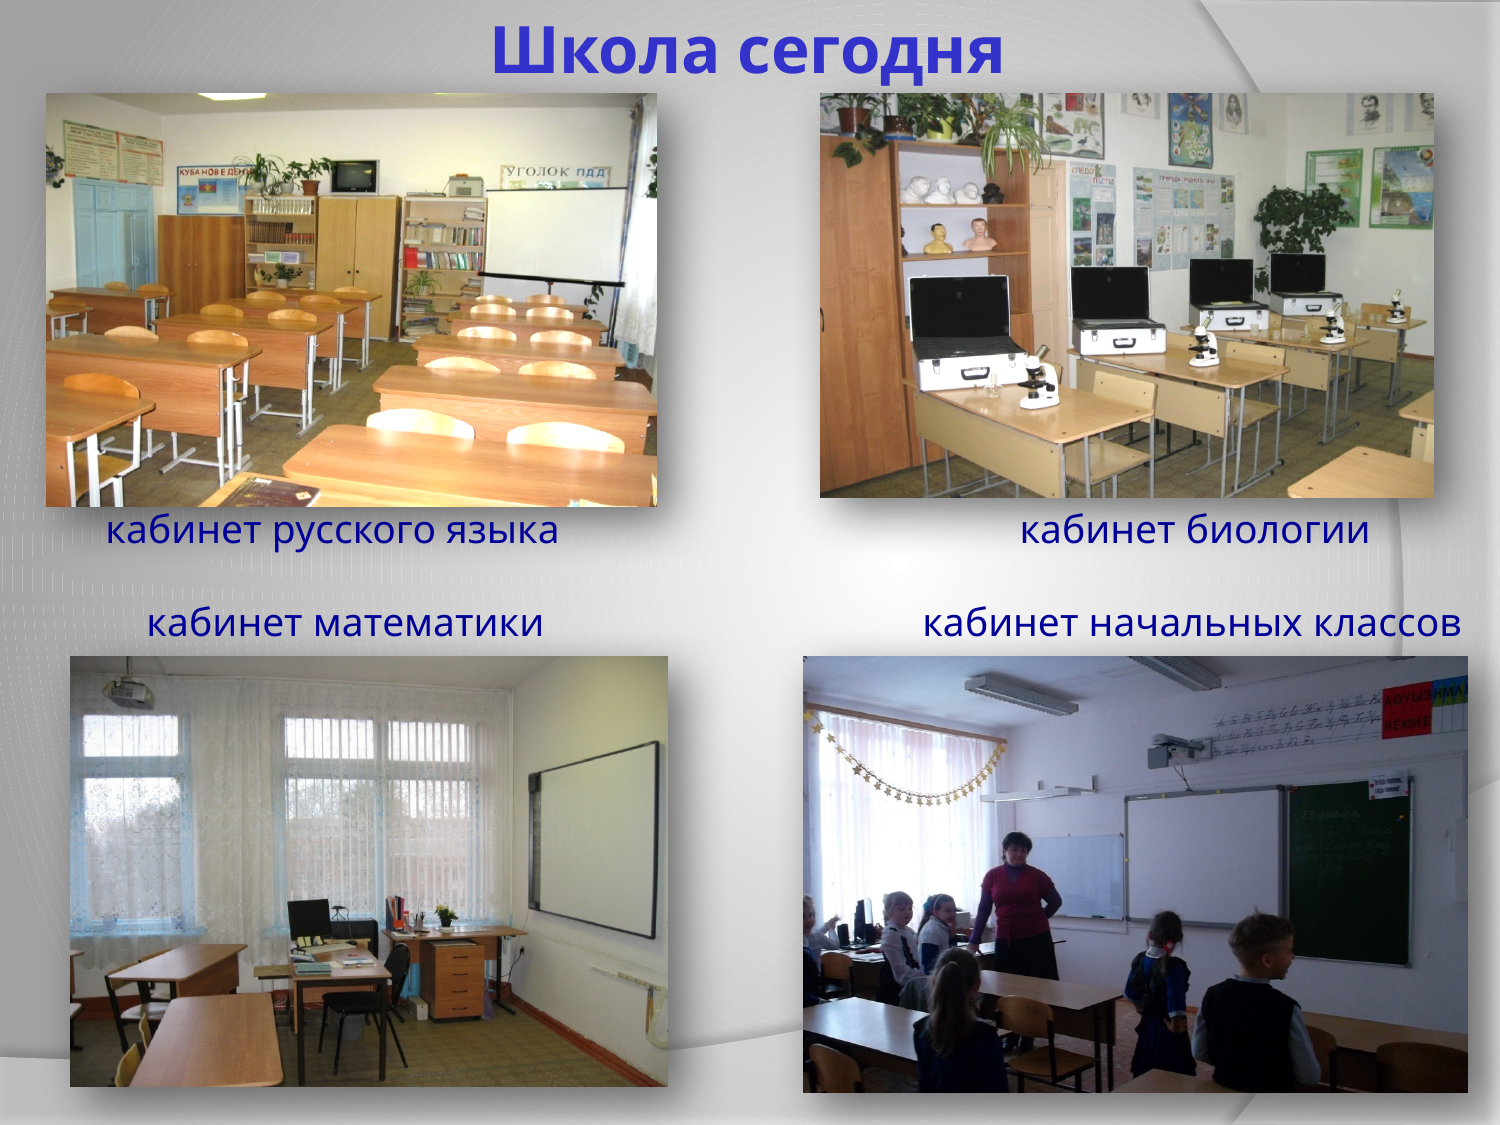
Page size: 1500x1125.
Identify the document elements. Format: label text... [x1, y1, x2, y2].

text_box кабинет русского языка кабинет биологии кабинет математики кабинет начальных классов [105, 492, 1468, 645]
picture [820, 93, 1434, 499]
picture [70, 655, 669, 1088]
picture [802, 655, 1468, 1093]
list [46, 93, 657, 507]
title Школа сегодня [75, 0, 1438, 94]
